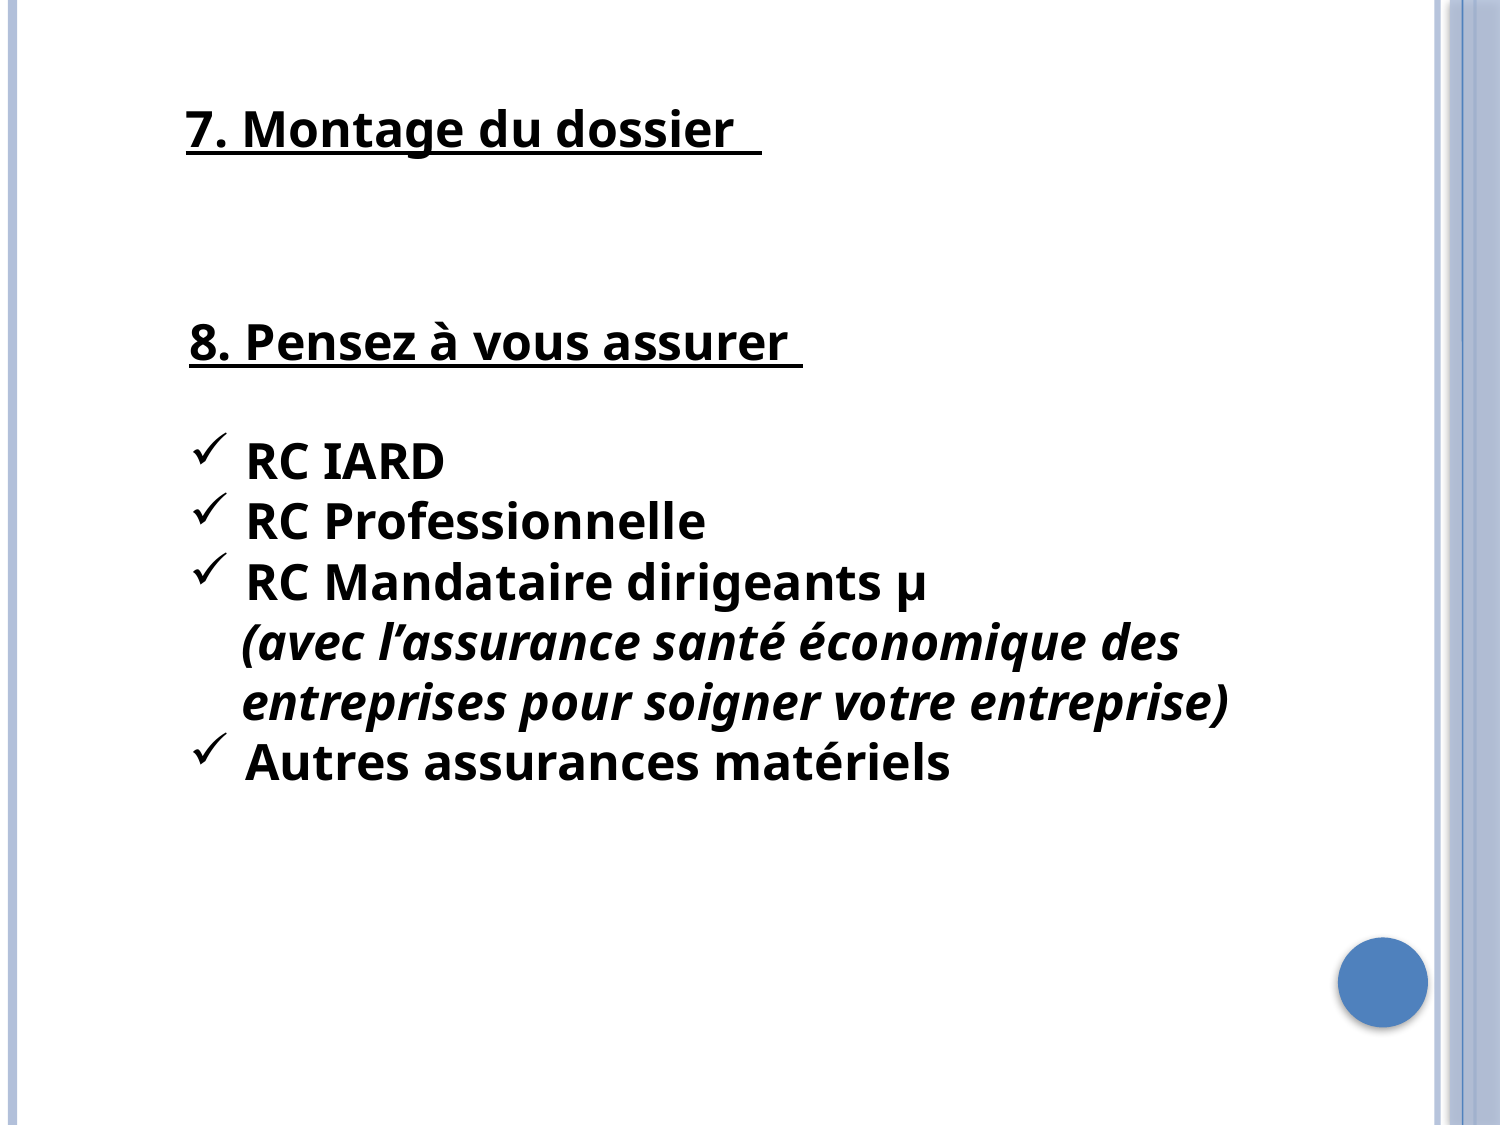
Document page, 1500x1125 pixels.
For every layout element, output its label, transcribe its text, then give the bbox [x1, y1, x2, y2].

text_box 7. Montage du dossier [170, 89, 1447, 165]
text_box 8. Pensez à vous assurer RC IARD RC Professionnelle RC Mandataire dirigeants µ (avec l’assurance santé économique des entreprises pour soigner votre entreprise) Autres assurances matériels [174, 302, 1353, 798]
